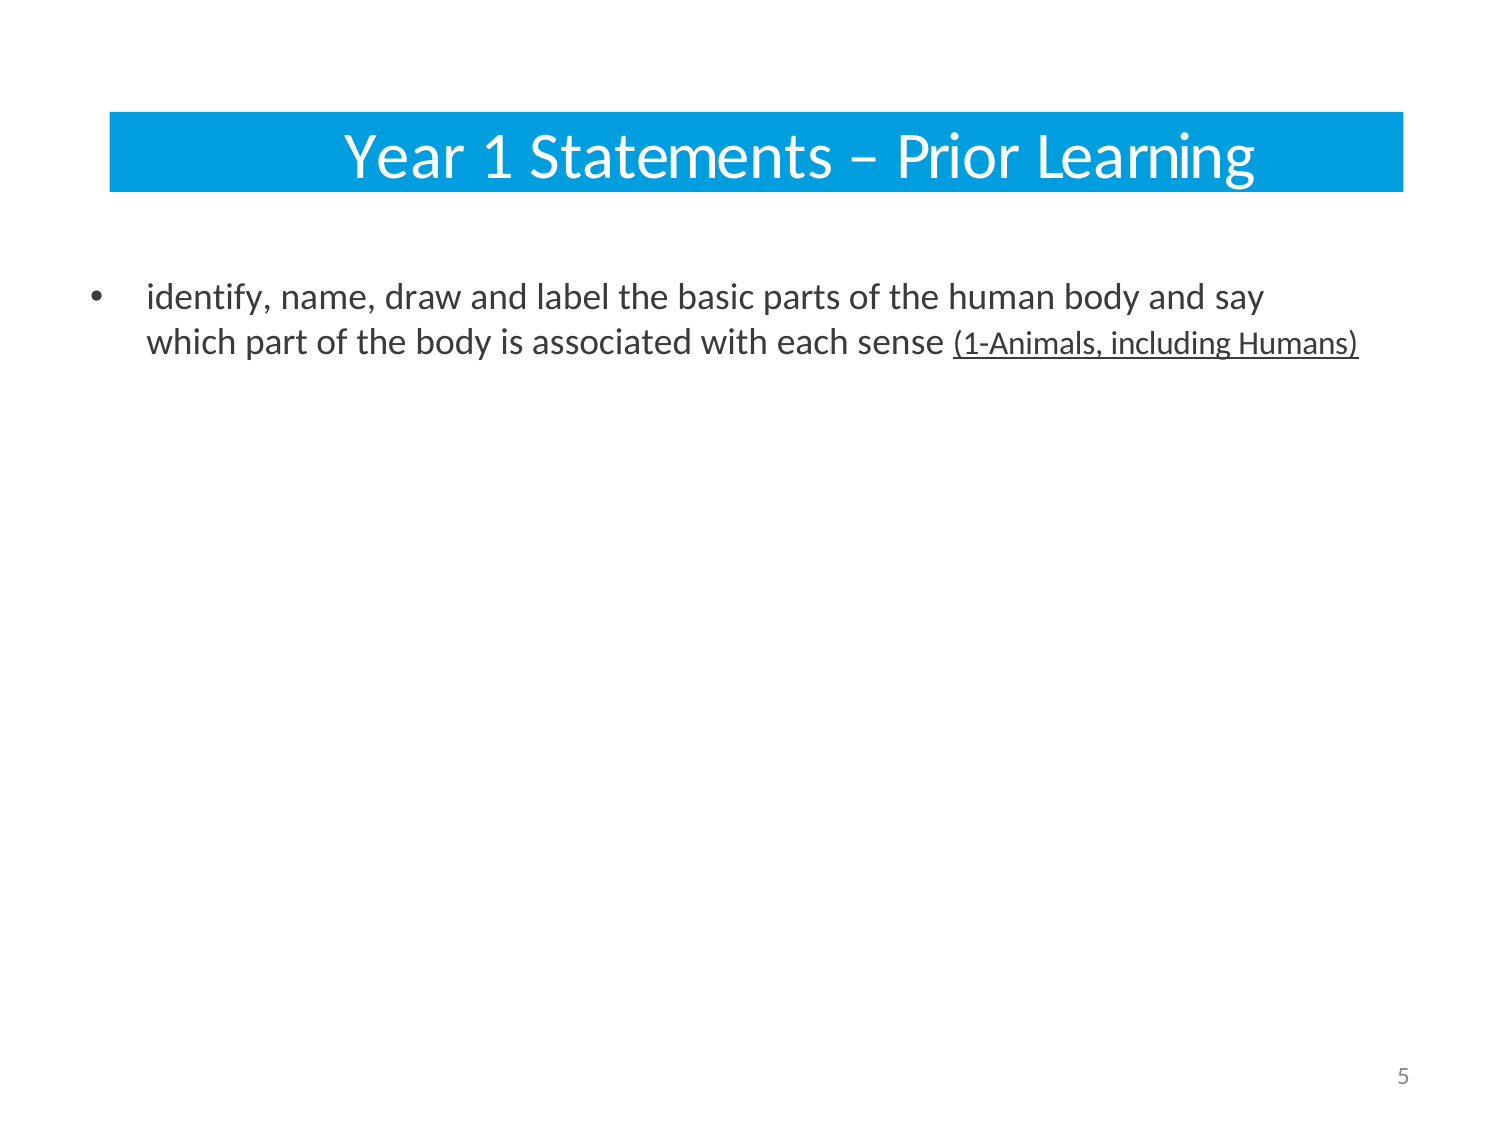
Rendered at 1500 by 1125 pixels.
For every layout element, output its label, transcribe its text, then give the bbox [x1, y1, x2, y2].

text_box Year 1 Statements – Prior Learning [109, 111, 1404, 192]
text_box identify, name, draw and label the basic parts of the human body and say which part of the body is associated with each sense (1-Animals, including Humans) [87, 272, 1363, 363]
slide_number 5 [1377, 1059, 1415, 1125]
